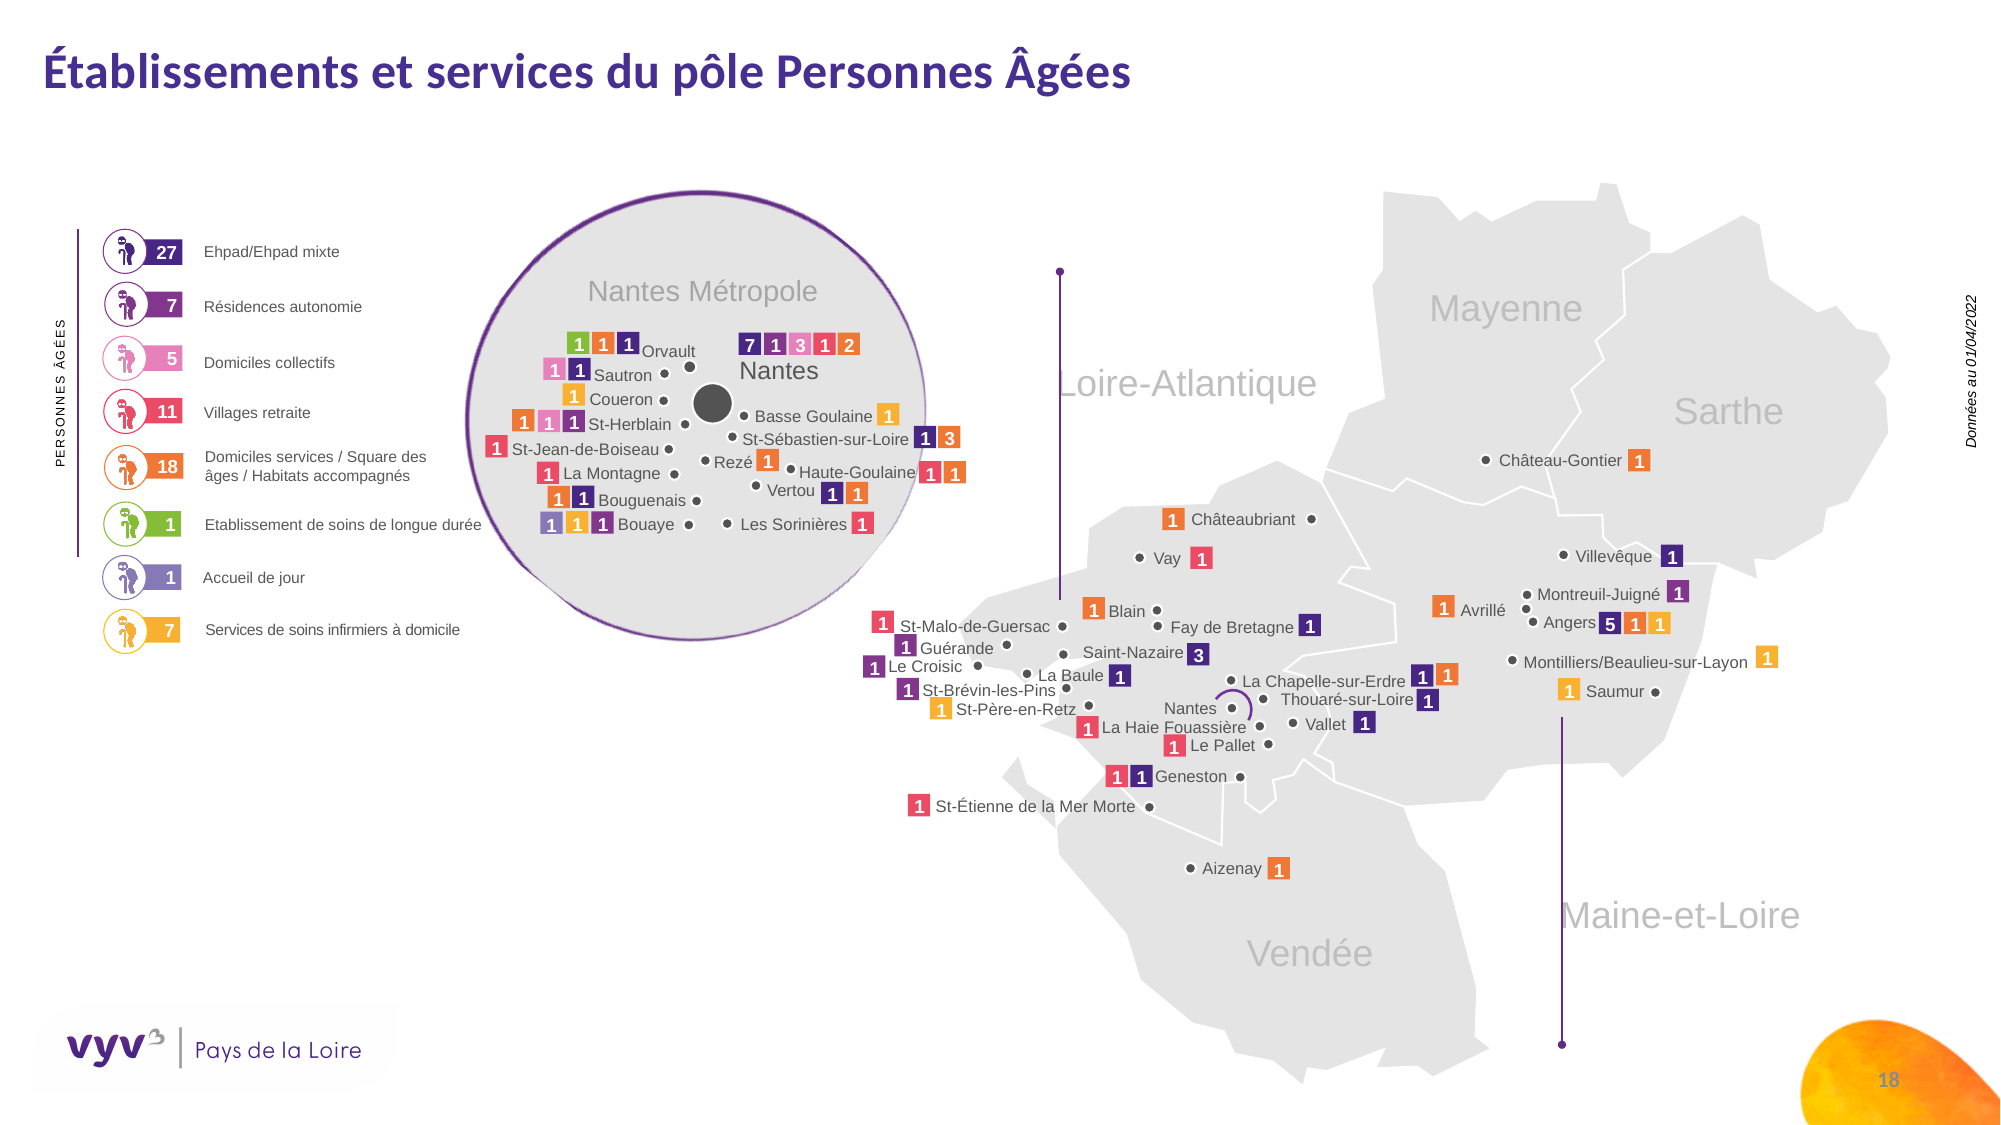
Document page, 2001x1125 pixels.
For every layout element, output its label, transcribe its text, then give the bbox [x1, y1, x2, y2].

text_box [876, 401, 900, 426]
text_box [562, 381, 586, 406]
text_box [1108, 662, 1132, 687]
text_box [1557, 676, 1581, 701]
picture [25, 995, 404, 1100]
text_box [1416, 687, 1440, 712]
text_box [896, 676, 920, 701]
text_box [139, 397, 183, 424]
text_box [788, 331, 810, 356]
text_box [851, 509, 875, 535]
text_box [862, 653, 886, 678]
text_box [140, 238, 183, 266]
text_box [1267, 855, 1291, 880]
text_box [1627, 447, 1651, 472]
text_box PERSONNES ÂGÉES [50, 310, 68, 471]
text_box [103, 389, 139, 426]
picture [114, 341, 139, 376]
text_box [142, 563, 182, 591]
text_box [845, 480, 869, 505]
picture [113, 234, 137, 267]
picture [113, 559, 140, 594]
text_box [139, 452, 184, 479]
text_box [1410, 662, 1433, 687]
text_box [568, 356, 591, 381]
text_box [111, 555, 135, 560]
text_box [943, 459, 967, 484]
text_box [1190, 544, 1213, 570]
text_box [738, 331, 761, 356]
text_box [616, 330, 640, 355]
text_box [102, 561, 109, 591]
text_box [104, 445, 140, 481]
text_box Domiciles services / Square des âges / Habitats accompagnés [202, 447, 462, 485]
text_box St-Malo-de-Guersac [929, 613, 951, 635]
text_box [820, 480, 843, 505]
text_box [565, 509, 589, 534]
text_box Etablissement de soins de longue durée [202, 515, 462, 534]
picture [116, 506, 143, 541]
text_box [913, 424, 936, 449]
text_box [1162, 506, 1185, 531]
text_box [102, 336, 139, 372]
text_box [1353, 709, 1377, 734]
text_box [591, 330, 615, 355]
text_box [591, 509, 614, 534]
picture [116, 288, 138, 320]
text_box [1298, 612, 1322, 637]
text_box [1082, 595, 1106, 620]
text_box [756, 447, 780, 472]
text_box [1660, 543, 1684, 568]
text_box Accueil de jour [200, 568, 462, 588]
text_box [918, 459, 942, 484]
text_box [104, 282, 143, 316]
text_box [837, 331, 861, 356]
text_box Services de soins infirmiers à domicile [203, 618, 462, 639]
picture [116, 396, 138, 431]
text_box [1130, 763, 1153, 788]
text_box Villages retraite [201, 402, 462, 422]
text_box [813, 331, 835, 356]
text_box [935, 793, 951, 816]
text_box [537, 408, 561, 433]
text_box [1666, 578, 1690, 603]
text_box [547, 485, 571, 509]
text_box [763, 331, 786, 356]
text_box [571, 483, 595, 508]
text_box St-Brévin-les-Pins [922, 677, 951, 694]
text_box [103, 501, 137, 534]
text_box Ehpad/Ehpad mixte [201, 241, 462, 261]
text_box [907, 792, 931, 817]
picture [467, 189, 925, 640]
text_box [142, 344, 183, 372]
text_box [929, 695, 953, 720]
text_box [1186, 641, 1210, 666]
slide_number 18 [1895, 1046, 1900, 1092]
text_box Données au 01/04/2022 [1954, 13, 1987, 464]
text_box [1076, 714, 1099, 739]
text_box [1105, 763, 1129, 788]
text_box Établissements et services du pôle Personnes Âgées [41, 38, 1569, 99]
text_box [103, 229, 141, 264]
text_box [1163, 732, 1187, 757]
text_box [871, 609, 895, 634]
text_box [894, 632, 917, 657]
text_box [112, 609, 138, 614]
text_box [1624, 610, 1645, 635]
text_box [1648, 610, 1671, 635]
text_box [1435, 661, 1459, 686]
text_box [1432, 593, 1455, 618]
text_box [536, 459, 560, 484]
text_box Domiciles collectifs [201, 353, 462, 373]
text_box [1598, 610, 1622, 635]
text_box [937, 424, 961, 449]
picture [114, 614, 139, 649]
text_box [543, 356, 566, 381]
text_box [566, 412, 586, 433]
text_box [145, 510, 182, 537]
picture [115, 452, 139, 486]
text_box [956, 181, 1892, 1087]
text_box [141, 616, 181, 643]
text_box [140, 291, 183, 318]
picture [1797, 1016, 2001, 1125]
text_box Guérande [923, 635, 951, 652]
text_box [1755, 644, 1779, 669]
text_box Le Croisic [891, 653, 951, 673]
text_box Résidences autonomie [201, 297, 462, 317]
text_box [484, 433, 508, 458]
